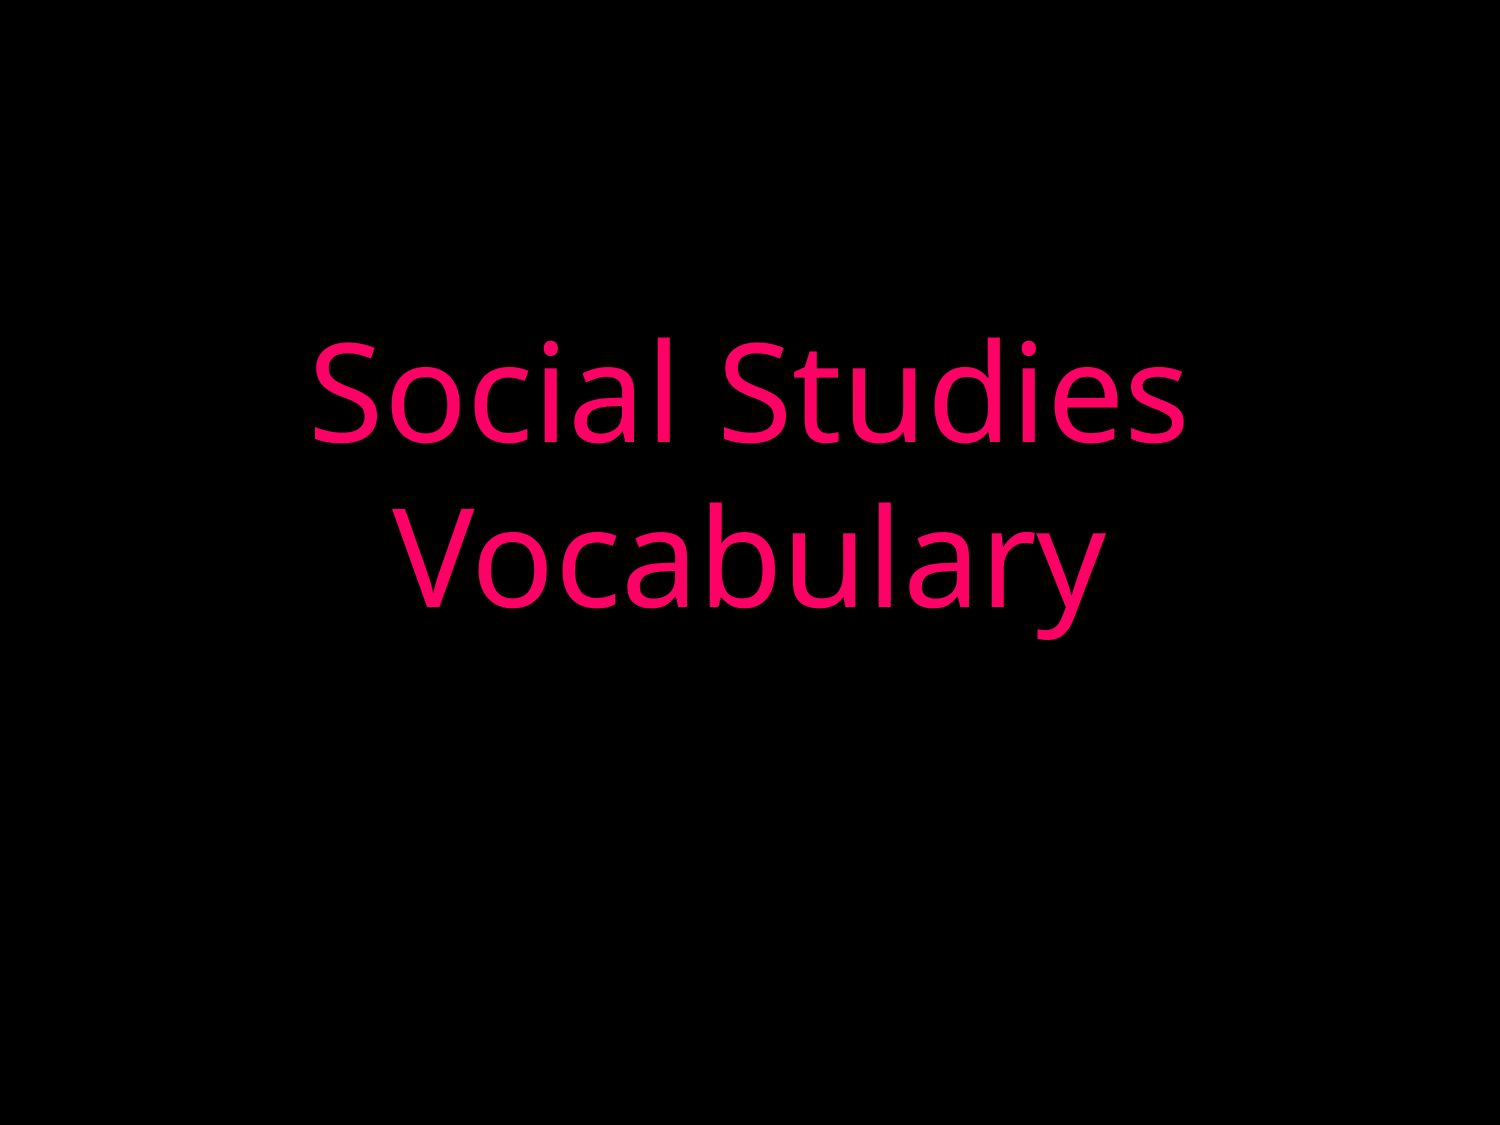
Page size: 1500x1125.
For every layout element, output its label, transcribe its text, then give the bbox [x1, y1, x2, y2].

title Social Studies Vocabulary [112, 349, 1388, 591]
